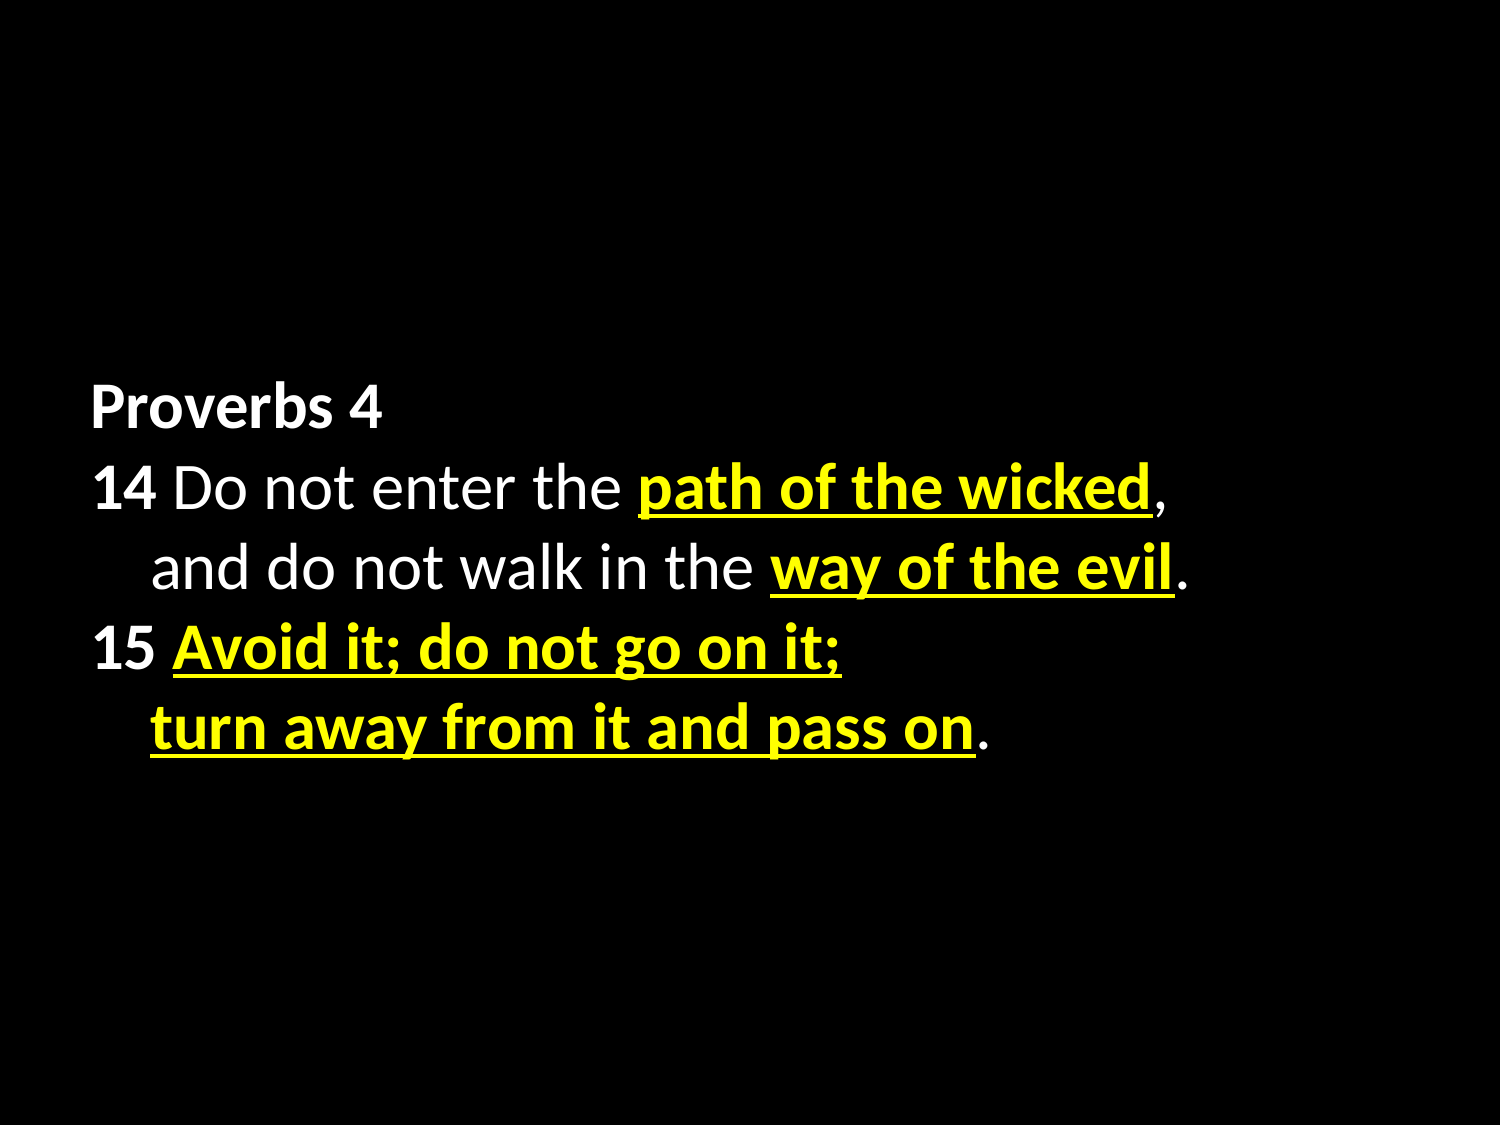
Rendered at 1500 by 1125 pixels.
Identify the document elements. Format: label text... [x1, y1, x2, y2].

list Proverbs 4 14 Do not enter the path of the wicked, and do not walk in the way of the evil. 15 Avoid it; do not go on it; turn away from it and pass on. [75, 0, 1500, 1125]
